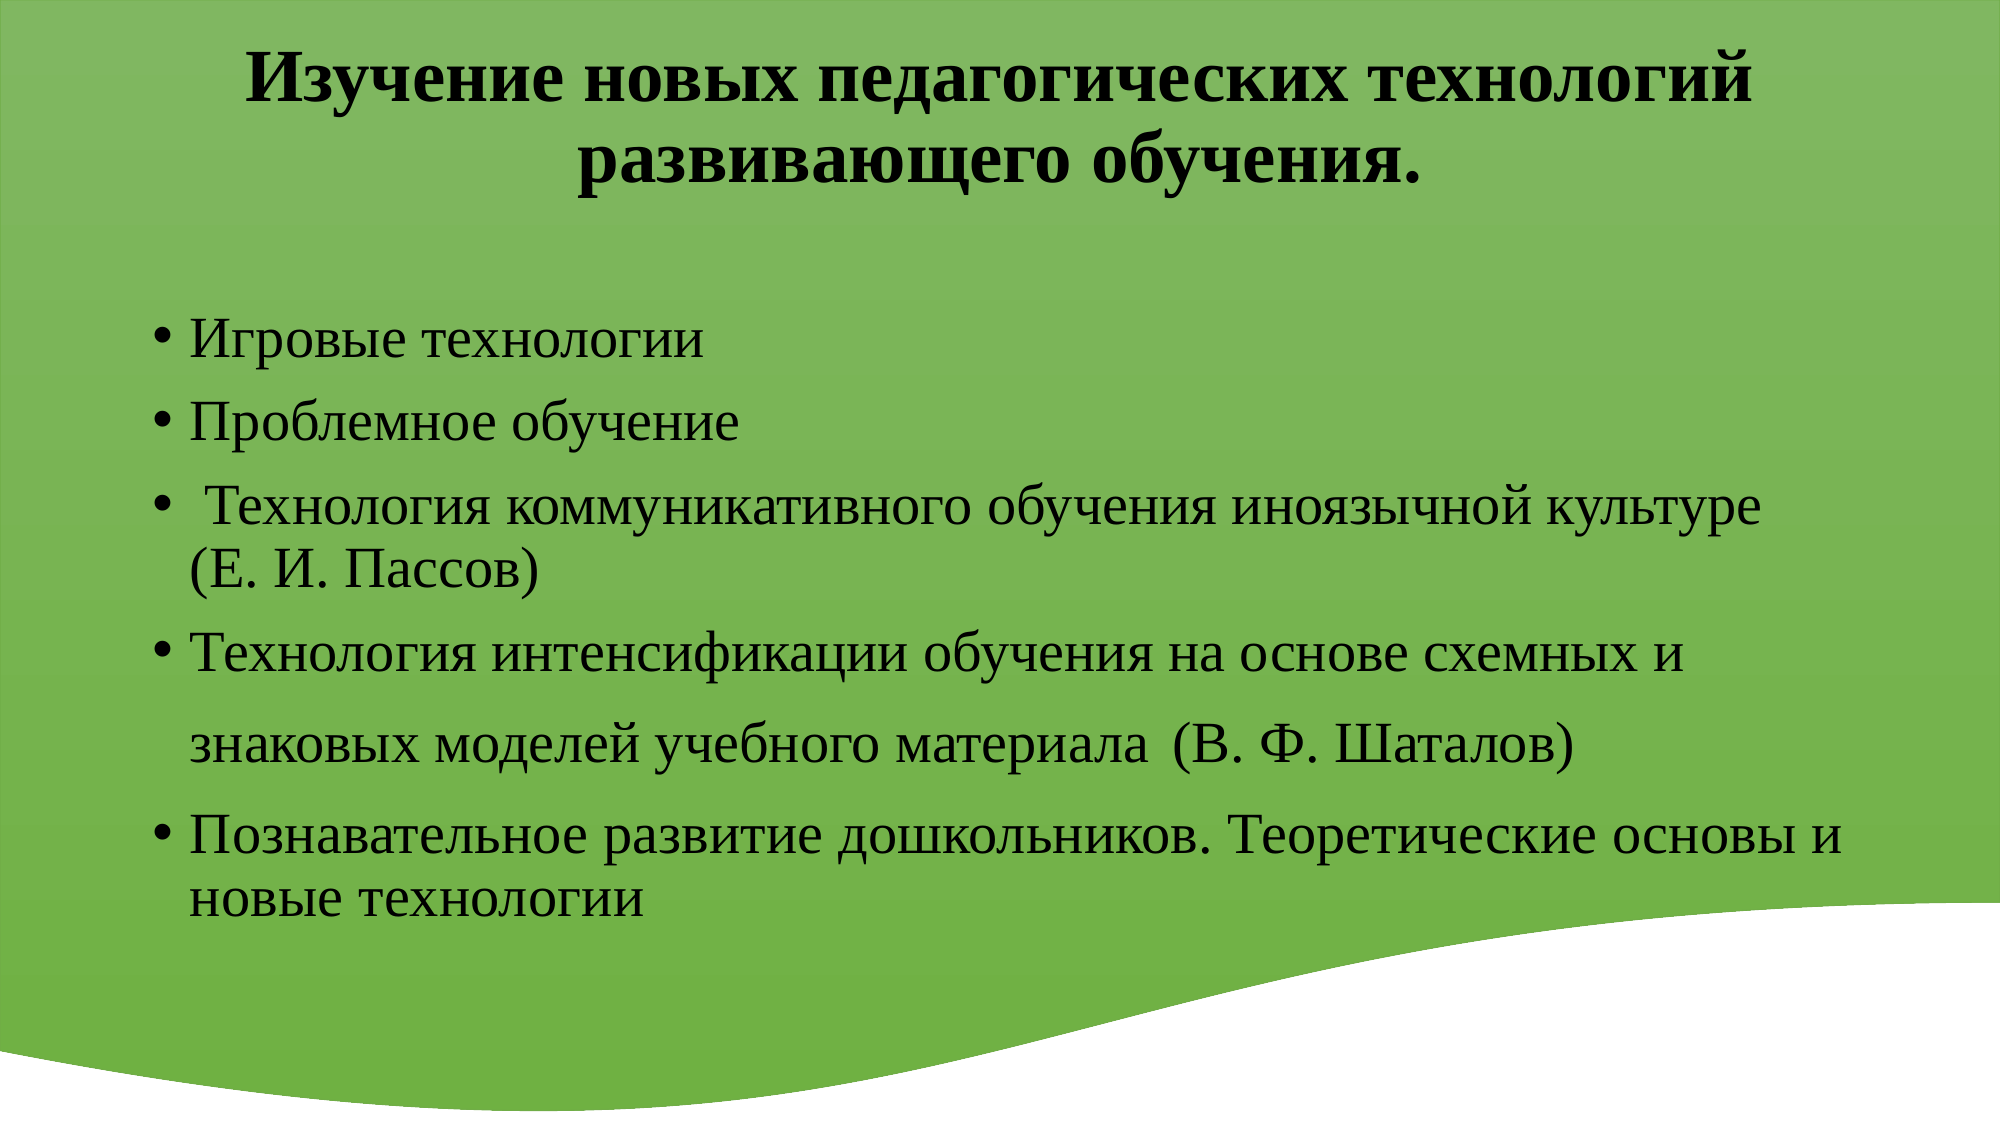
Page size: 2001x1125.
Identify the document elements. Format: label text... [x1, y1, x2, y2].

title Изучение новых педагогических технологий развивающего обучения. [137, 48, 1863, 278]
list Игровые технологии Проблемное обучение Технология коммуникативного обучения иноязычной культуре (Е. И. Пассов) Технология интенсификации обучения на основе схемных и знаковых моделей учебного материала (В. Ф. Шаталов) Познавательное развитие дошкольников. Теоретические основы и новые технологии [137, 299, 1863, 1014]
text_box [0, 0, 2000, 1112]
